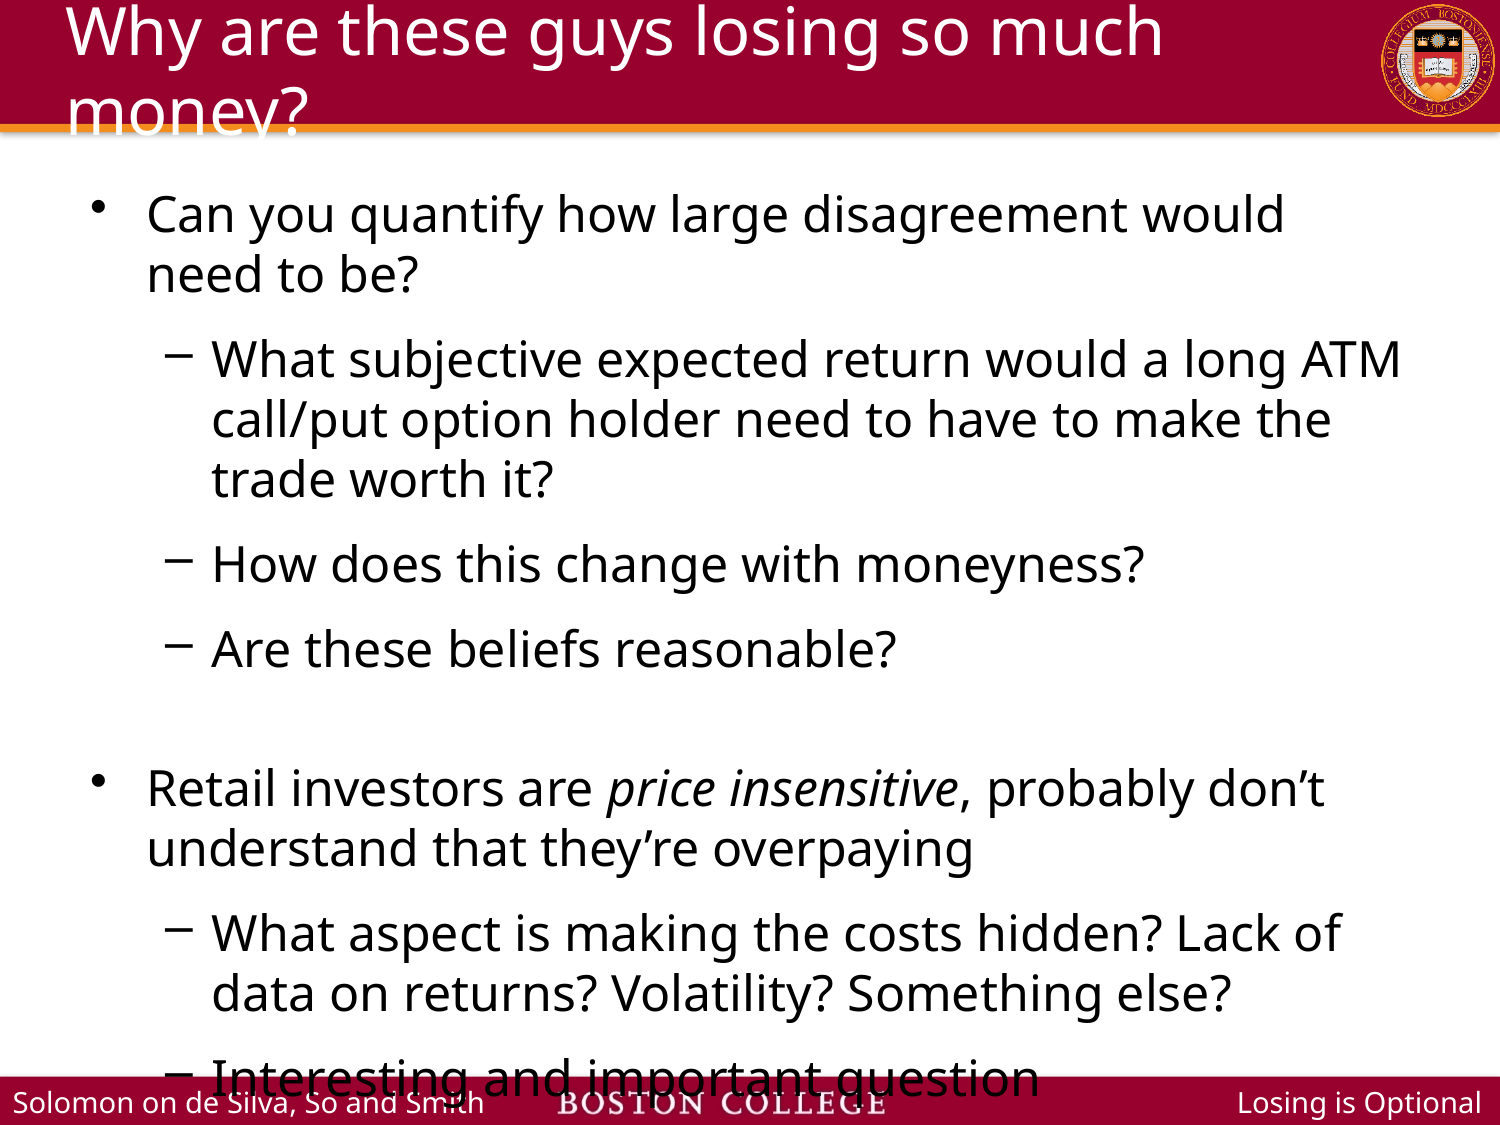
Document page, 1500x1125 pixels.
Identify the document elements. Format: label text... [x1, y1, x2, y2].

picture [553, 1086, 897, 1115]
picture [1381, 4, 1495, 117]
title Why are these guys losing so much money? [49, 24, 1401, 113]
list Can you quantify how large disagreement would need to be? What subjective expected return would a long ATM call/put option holder need to have to make the trade worth it? How does this change with moneyness? Are these beliefs reasonable? Retail investors are price insensitive, probably don’t understand that they’re overpaying What aspect is making the costs hidden? Lack of data on returns? Volatility? Something else? Interesting and important question [74, 174, 1426, 1026]
